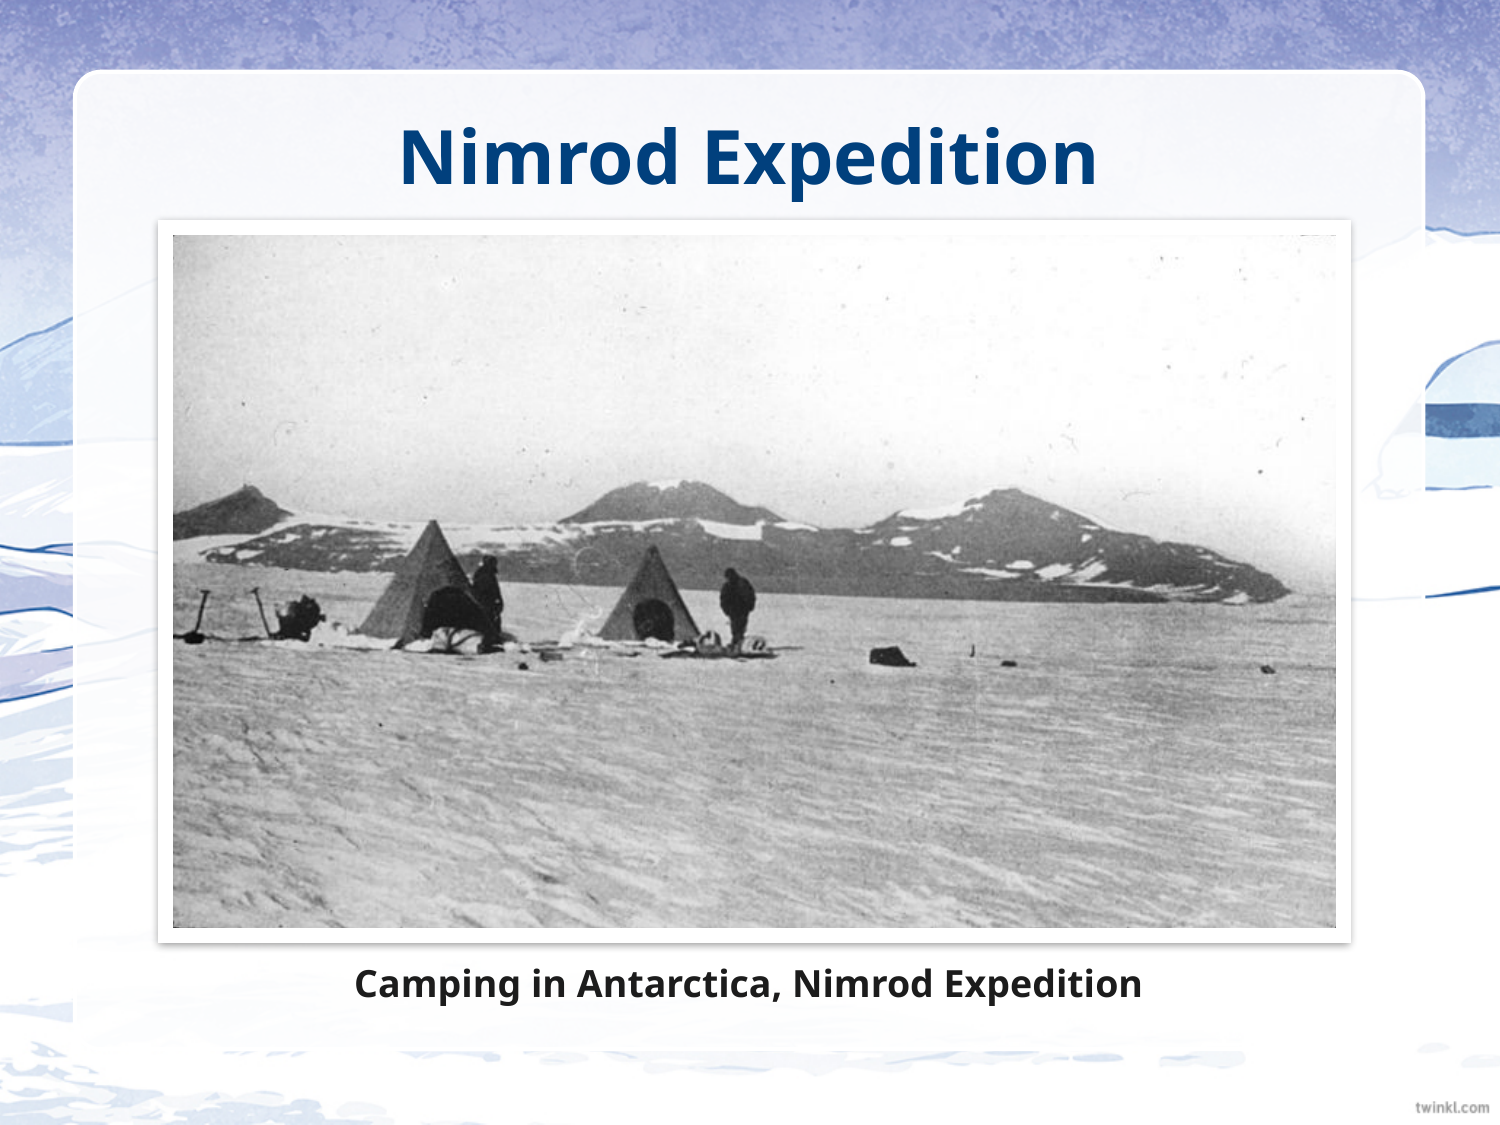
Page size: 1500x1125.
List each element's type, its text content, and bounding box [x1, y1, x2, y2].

text_box Camping in Antarctica, Nimrod Expedition [172, 952, 1326, 1012]
picture [0, 0, 1500, 1125]
title Nimrod Expedition [75, 78, 1424, 242]
